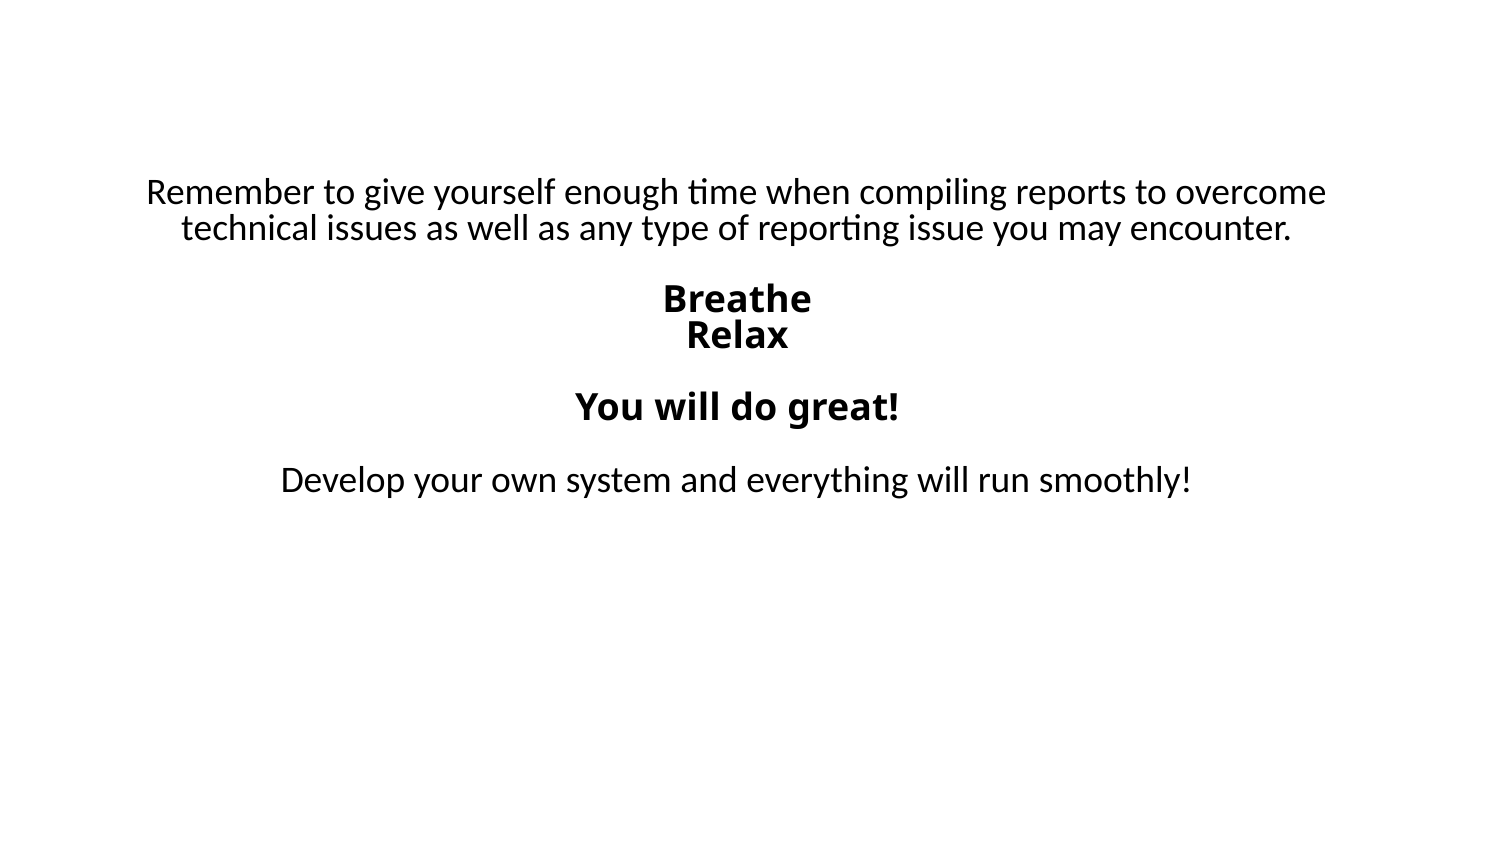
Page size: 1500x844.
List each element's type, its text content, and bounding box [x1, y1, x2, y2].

title Remember to give yourself enough time when compiling reports to overcome technical issues as well as any type of reporting issue you may encounter. Breathe Relax You will do great! Develop your own system and everything will run smoothly! [74, 94, 1401, 508]
